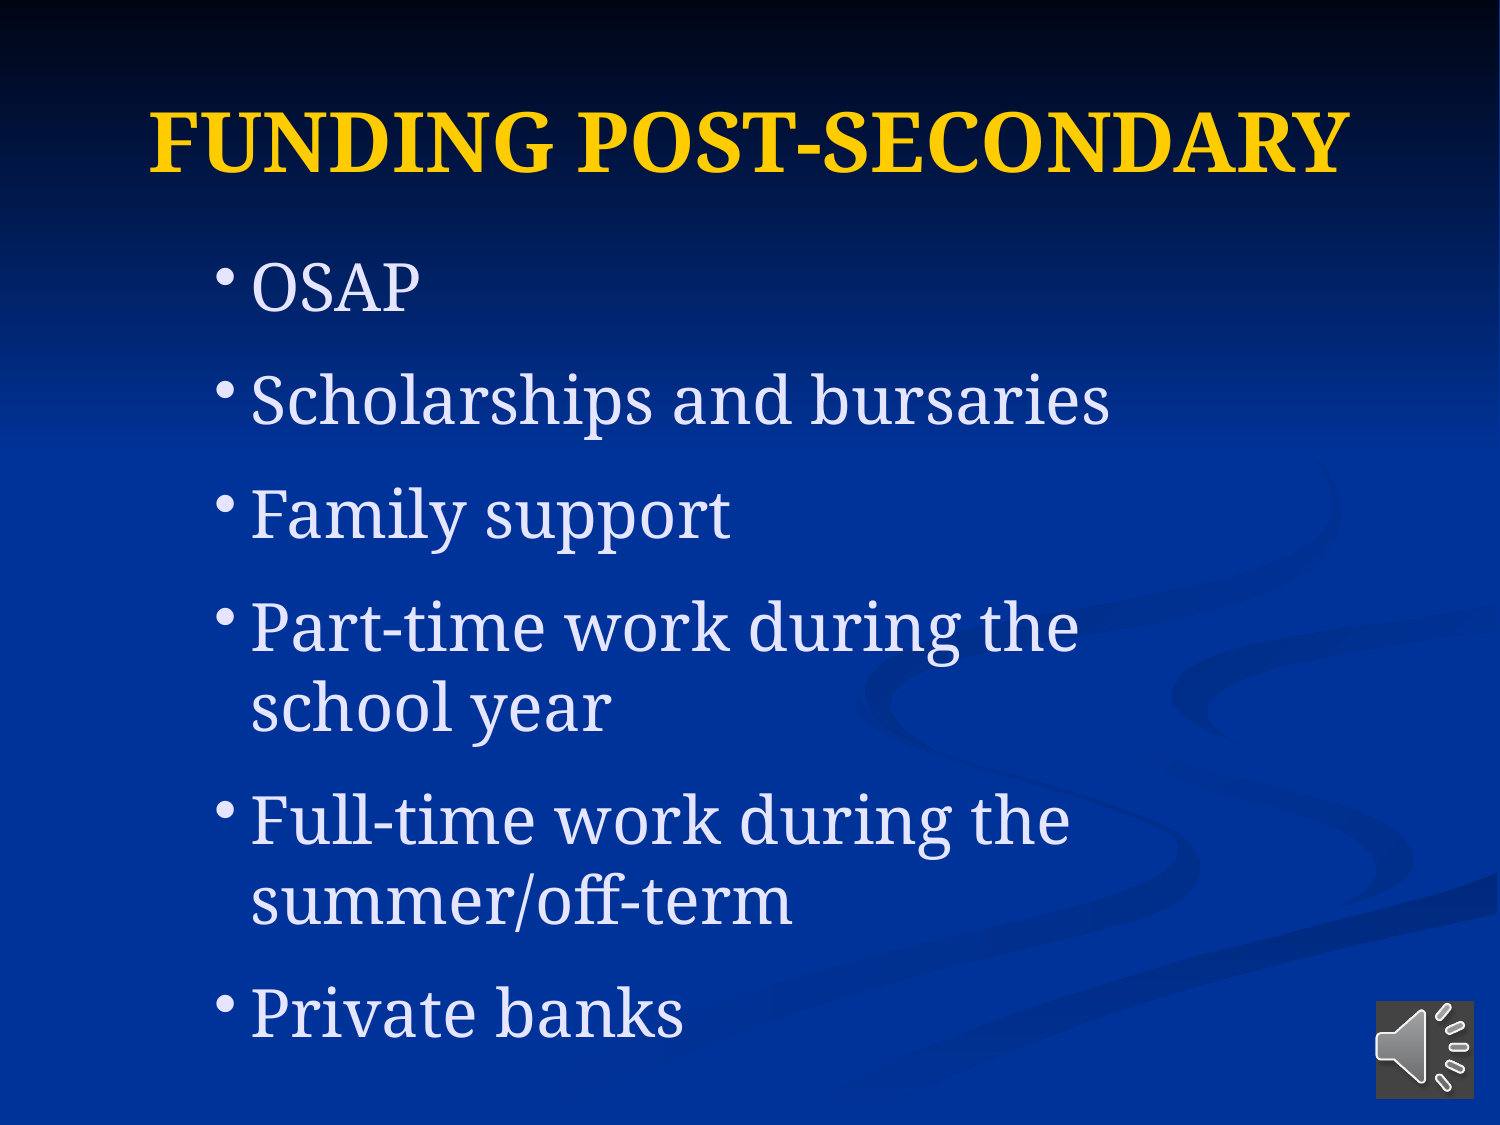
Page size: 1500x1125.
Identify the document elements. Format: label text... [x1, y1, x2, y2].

picture [1374, 999, 1476, 1101]
title FUNDING POST-SECONDARY [75, 45, 1425, 233]
text_box OSAP Scholarships and bursaries Family support Part-time work during the school year Full-time work during the summer/off-term Private banks [199, 237, 1313, 1059]
